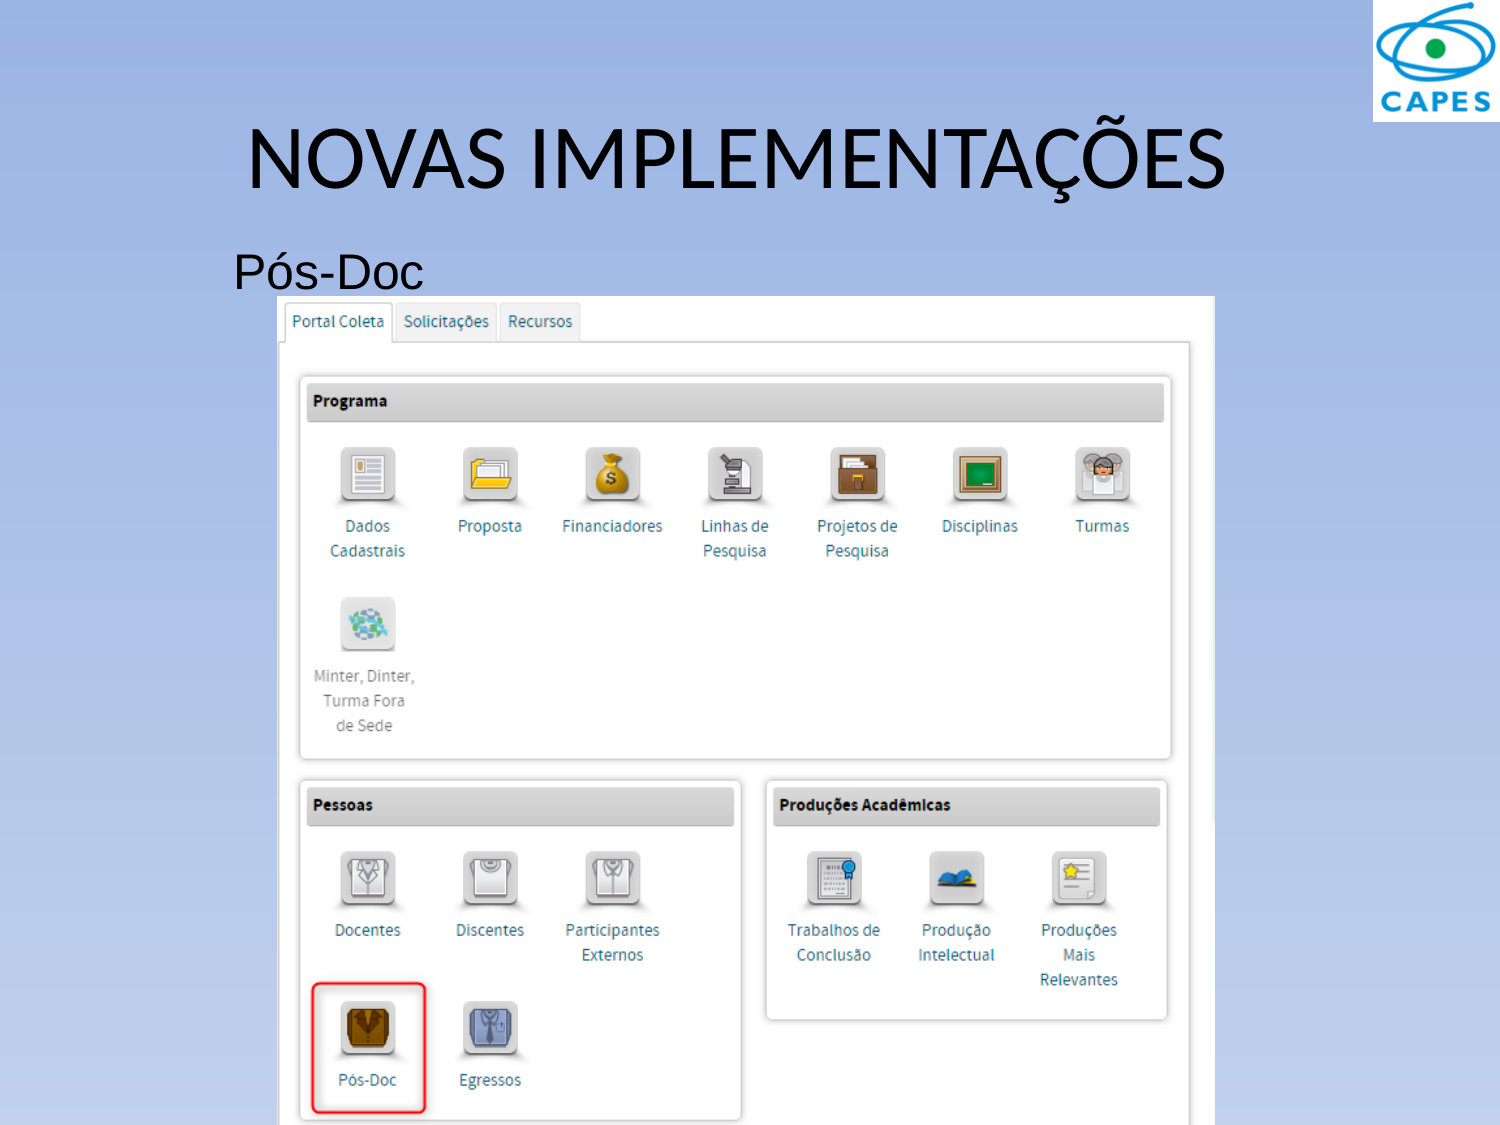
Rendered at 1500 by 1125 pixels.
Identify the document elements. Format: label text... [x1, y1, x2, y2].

title NOVAS IMPLEMENTAÇÕES [100, 30, 1376, 273]
picture [277, 296, 1216, 1125]
subtitle Pós-Doc [218, 231, 1275, 925]
picture [1373, 0, 1500, 122]
